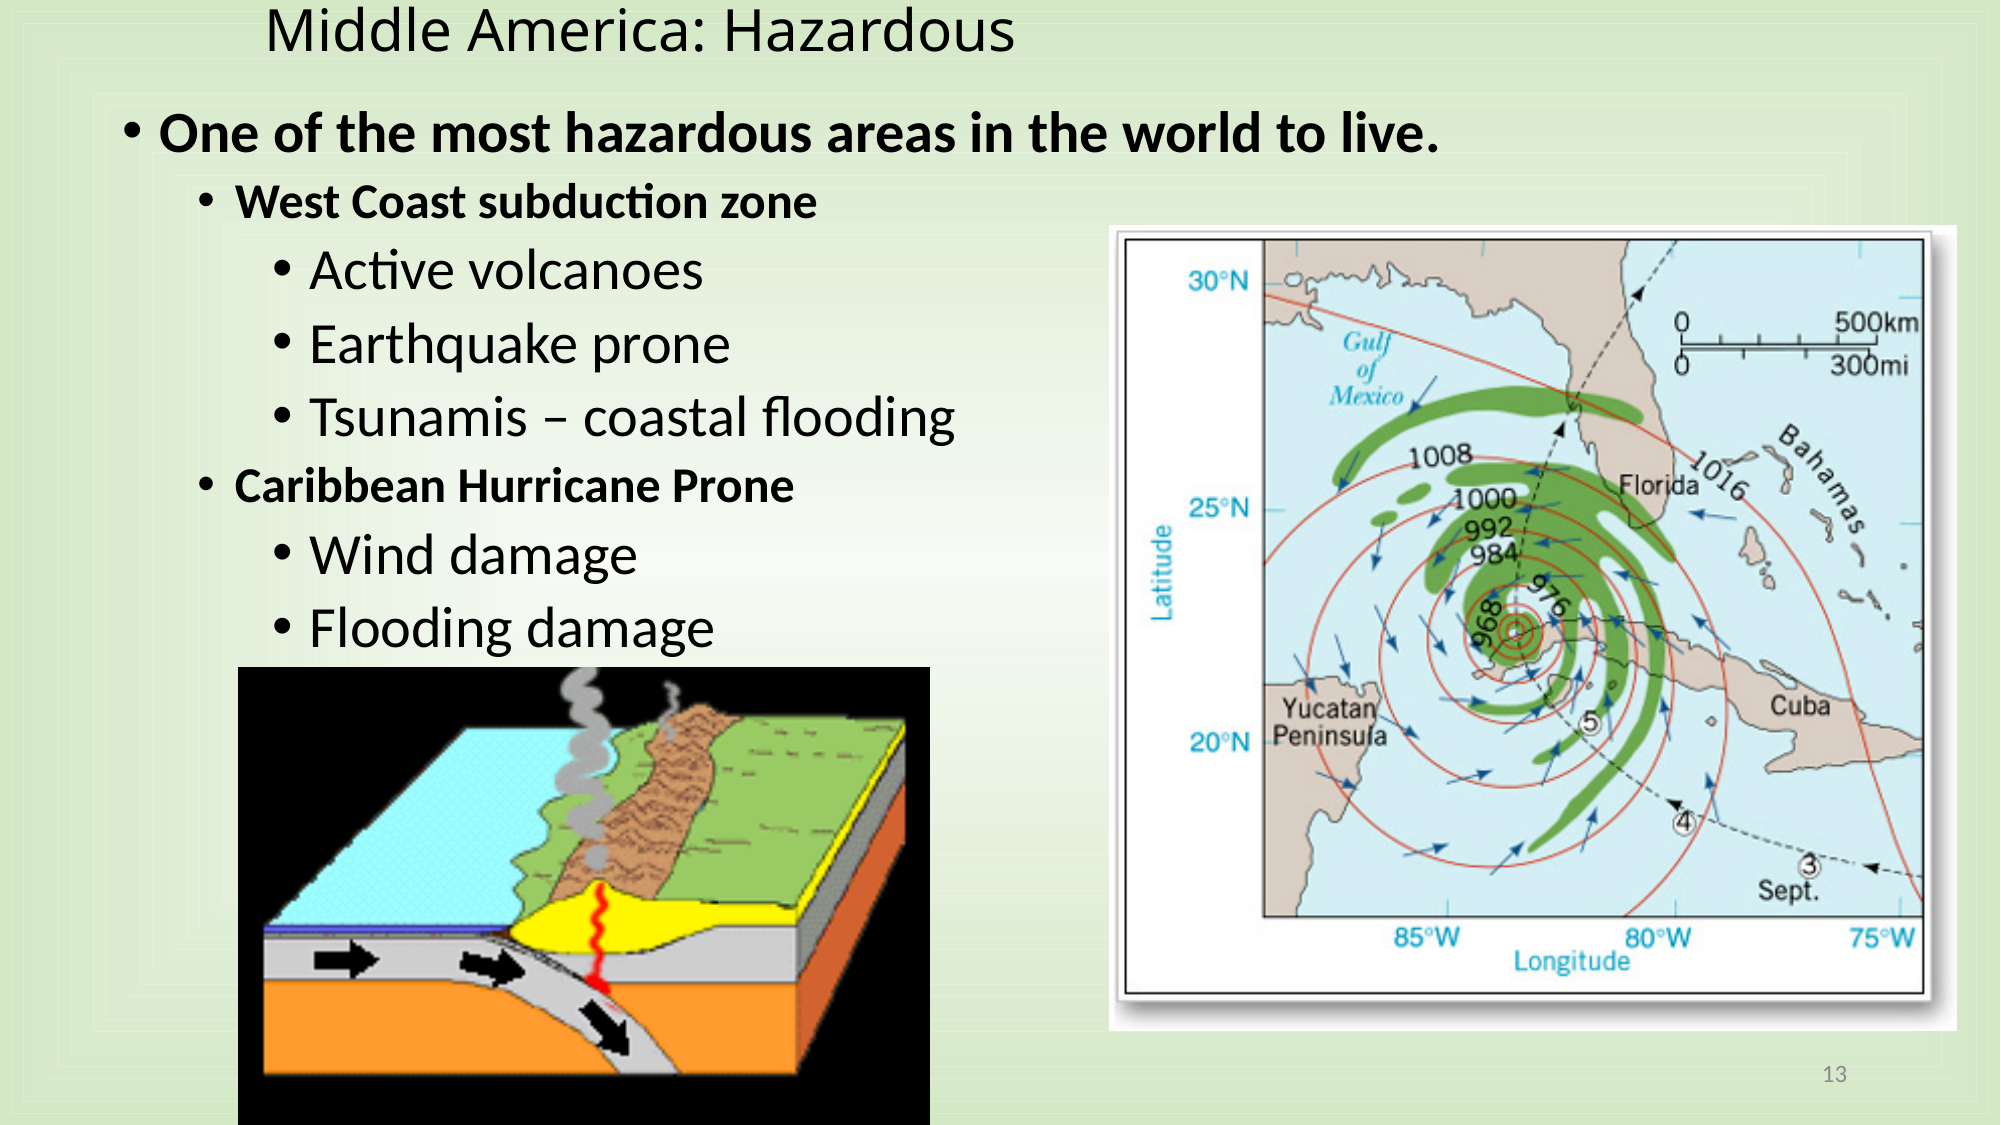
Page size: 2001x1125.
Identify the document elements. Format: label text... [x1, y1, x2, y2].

picture [1109, 225, 1957, 1031]
slide_number 13 [1412, 1042, 1863, 1103]
title Middle America: Hazardous [249, 0, 1625, 67]
picture [238, 667, 930, 1125]
list One of the most hazardous areas in the world to live. West Coast subduction zone Active volcanoes Earthquake prone Tsunamis – coastal flooding Caribbean Hurricane Prone Wind damage Flooding damage [107, 94, 1625, 970]
